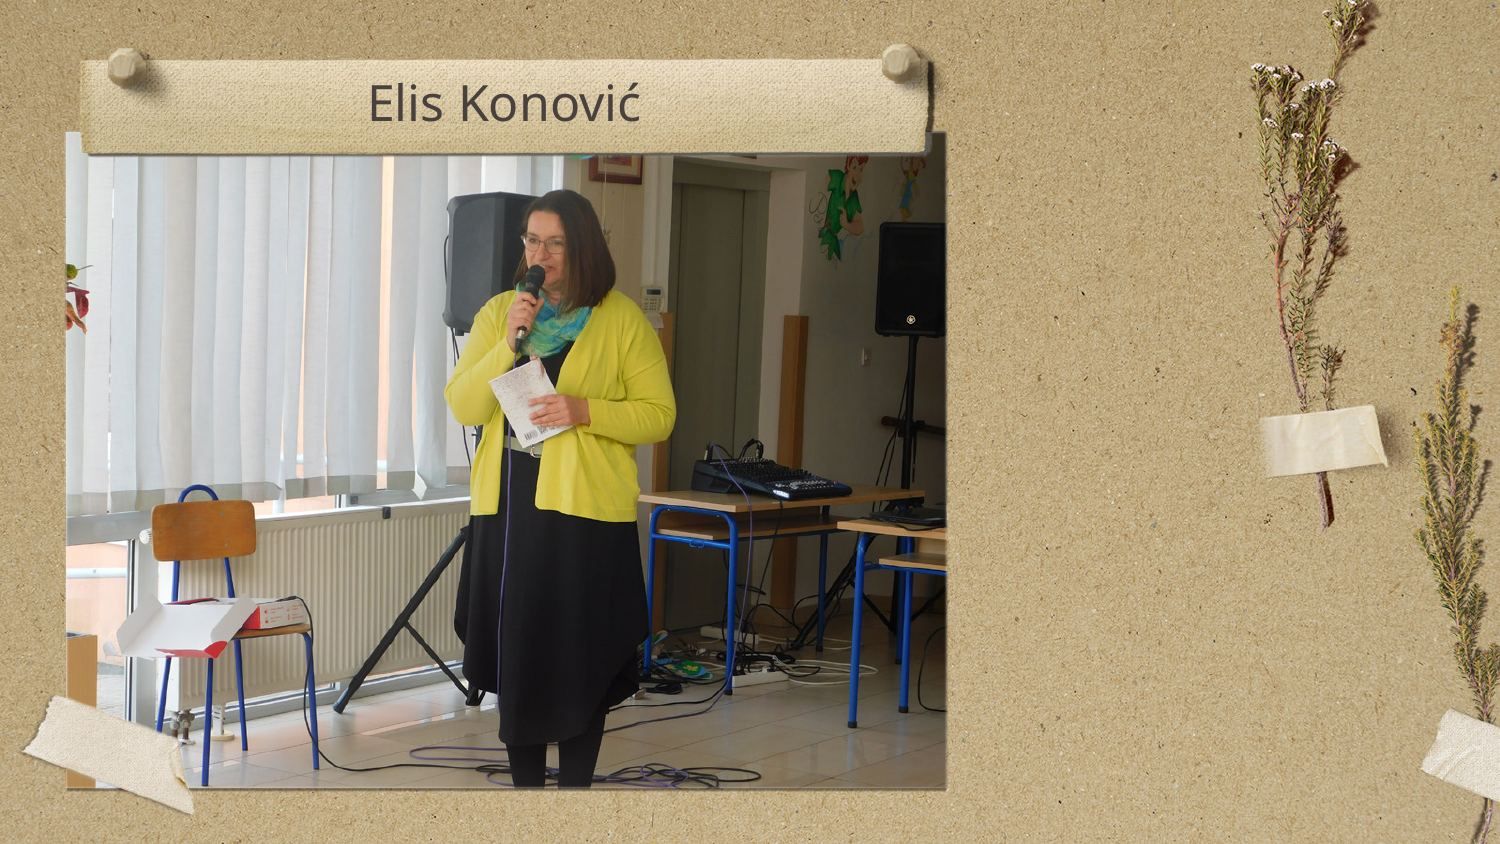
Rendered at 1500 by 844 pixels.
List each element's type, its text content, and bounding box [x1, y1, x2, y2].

text_box Elis Konović [83, 60, 926, 151]
picture [0, 0, 1500, 844]
